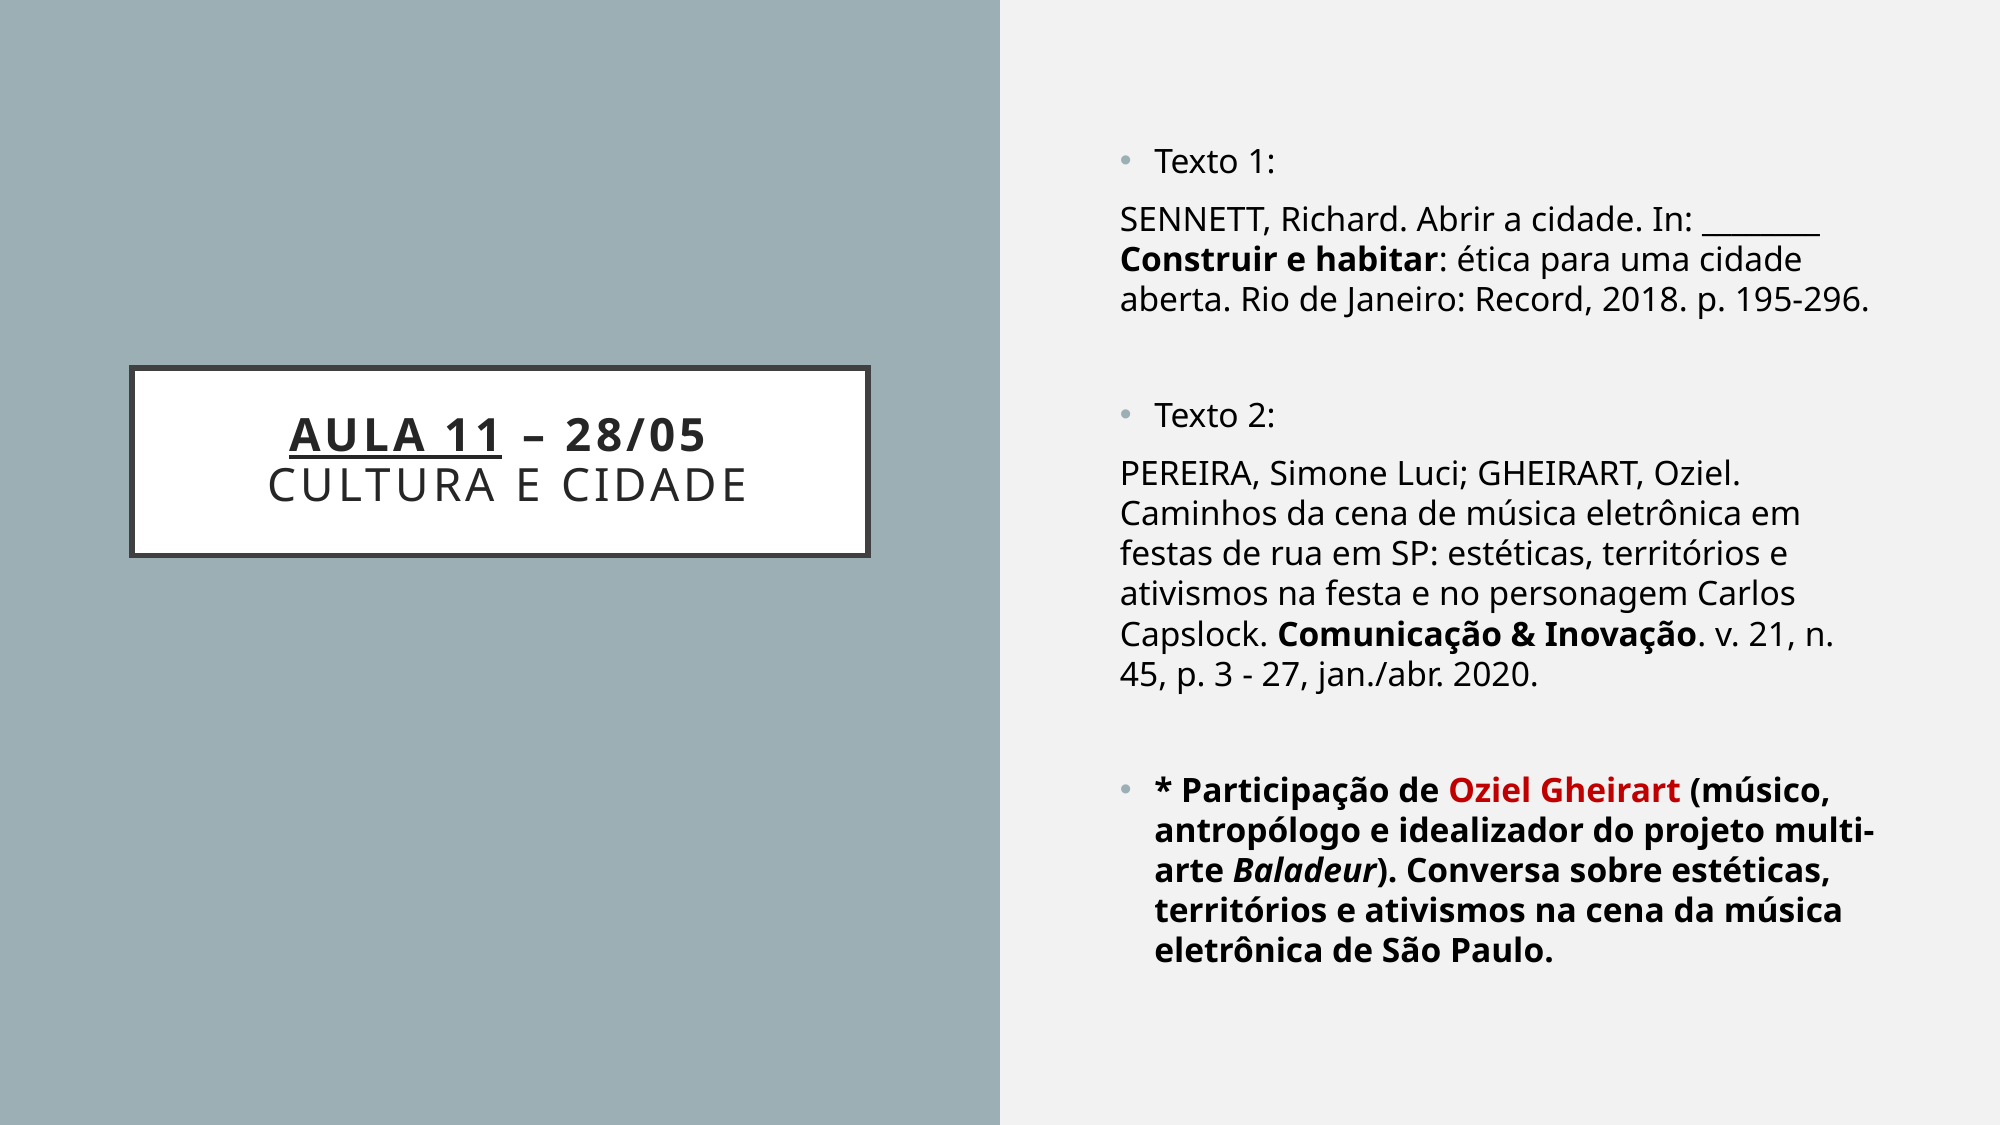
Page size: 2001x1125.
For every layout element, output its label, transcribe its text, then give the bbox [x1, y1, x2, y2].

title AULA 11 – 28/05 CULTURA E CIDADE [129, 365, 871, 558]
list Texto 1: SENNETT, Richard. Abrir a cidade. In: ________ Construir e habitar: ética para uma cidade aberta. Rio de Janeiro: Record, 2018. p. 195-296. Texto 2: PEREIRA, Simone Luci; GHEIRART, Oziel. Caminhos da cena de música eletrônica em festas de rua em SP: estéticas, territórios e ativismos na festa e no personagem Carlos Capslock. Comunicação & Inovação. v. 21, n. 45, p. 3 - 27, jan./abr. 2020. * Participação de Oziel Gheirart (músico, antropólogo e idealizador do projeto multi-arte Baladeur). Conversa sobre estéticas, territórios e ativismos na cena da música eletrônica de São Paulo. [1104, 131, 1895, 993]
